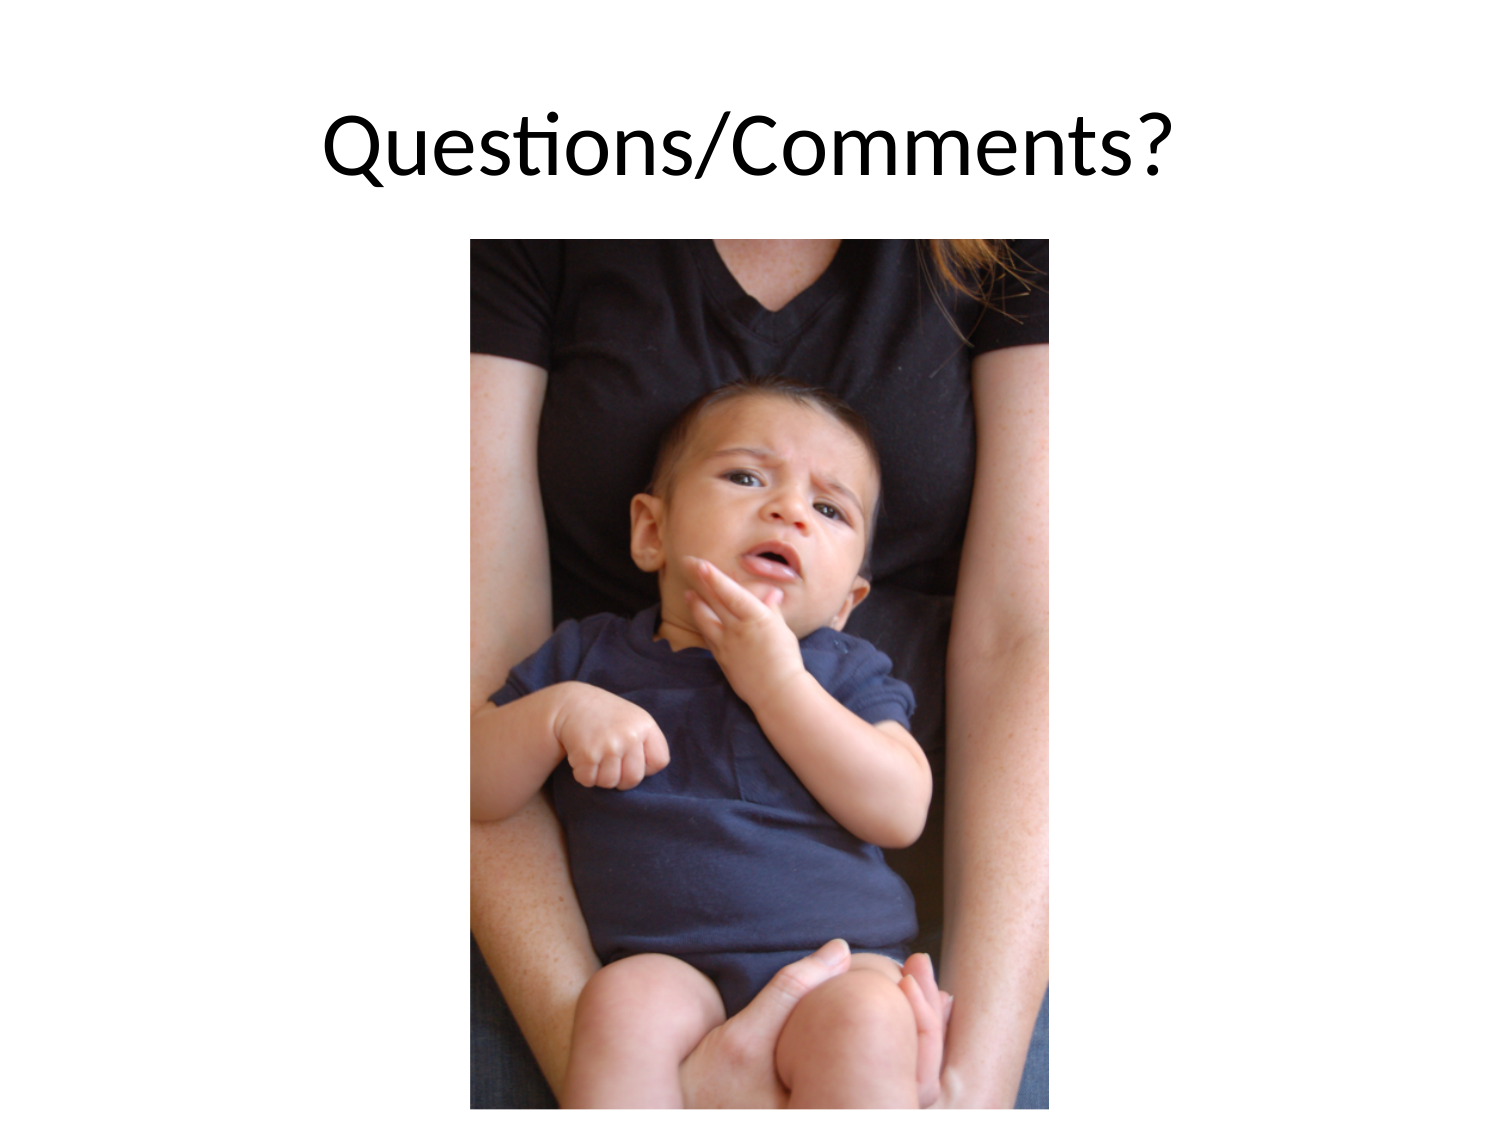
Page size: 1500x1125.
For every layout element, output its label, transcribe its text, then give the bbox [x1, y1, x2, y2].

picture [469, 239, 1049, 1114]
title Questions/Comments? [75, 45, 1425, 233]
